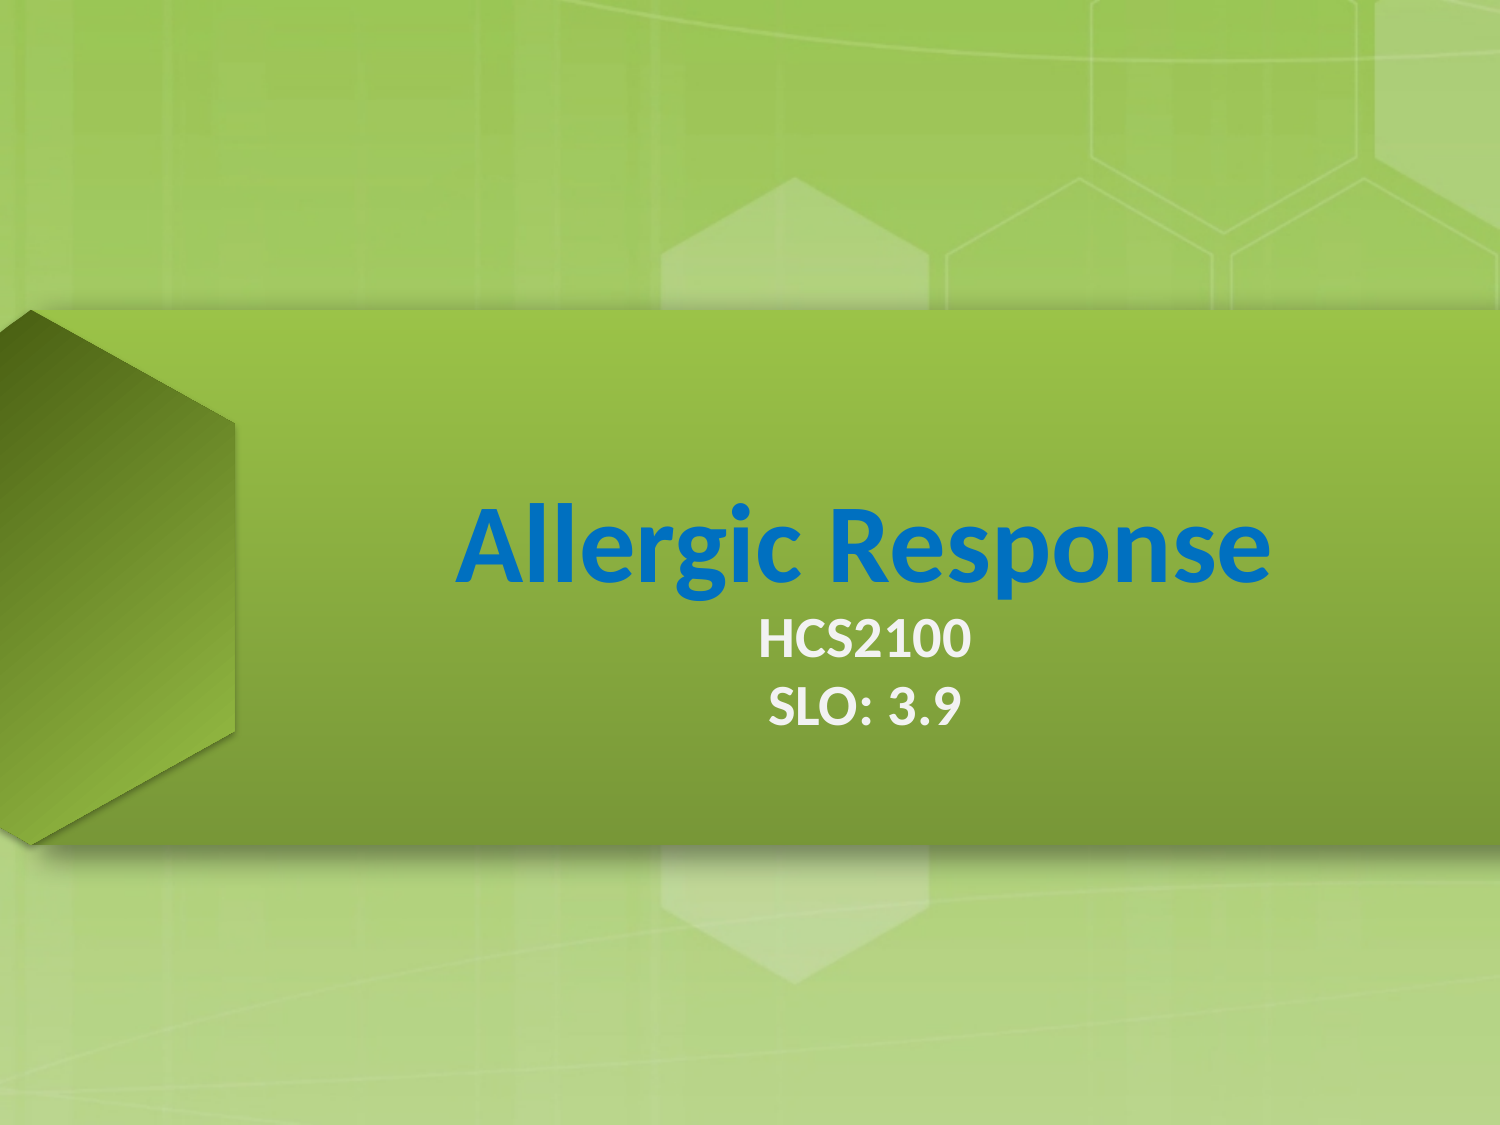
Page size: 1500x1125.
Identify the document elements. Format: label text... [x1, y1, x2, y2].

picture [0, 0, 1500, 332]
title Allergic Response [243, 287, 1488, 604]
subtitle HCS2100 SLO: 3.9 [243, 610, 1488, 837]
picture [0, 828, 1500, 1125]
